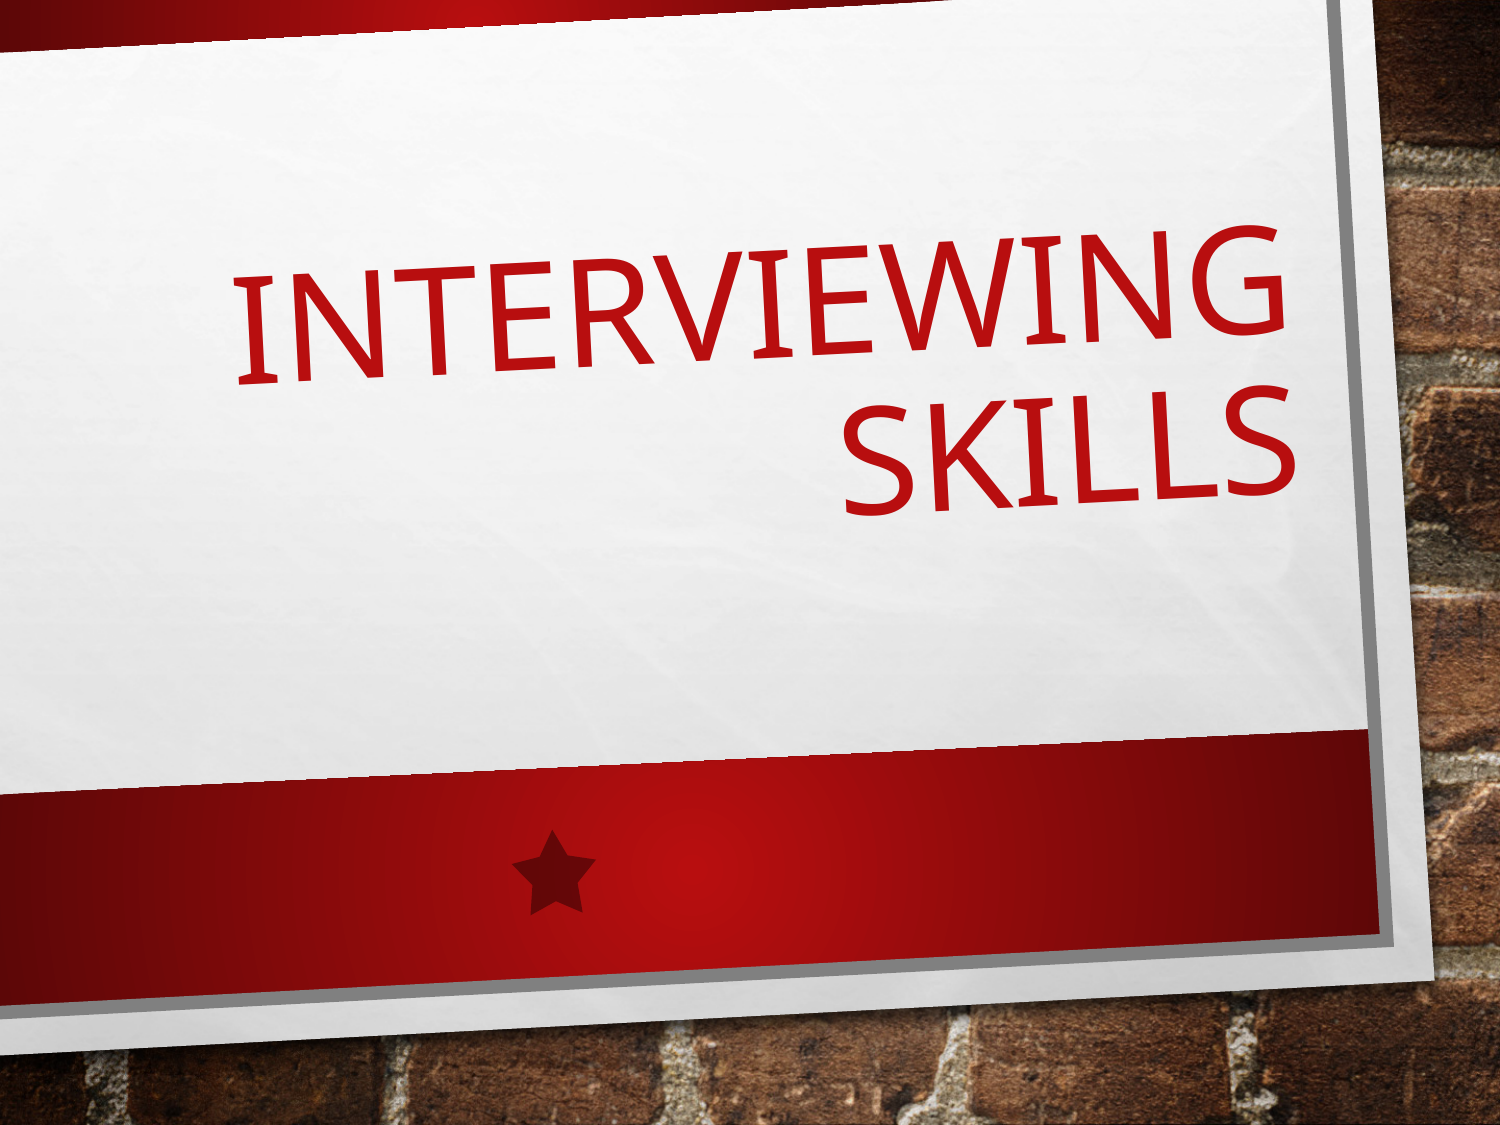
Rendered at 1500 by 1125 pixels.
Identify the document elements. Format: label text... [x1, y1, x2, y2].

title Interviewing Skills [63, 77, 1321, 596]
picture [0, 0, 1500, 1125]
